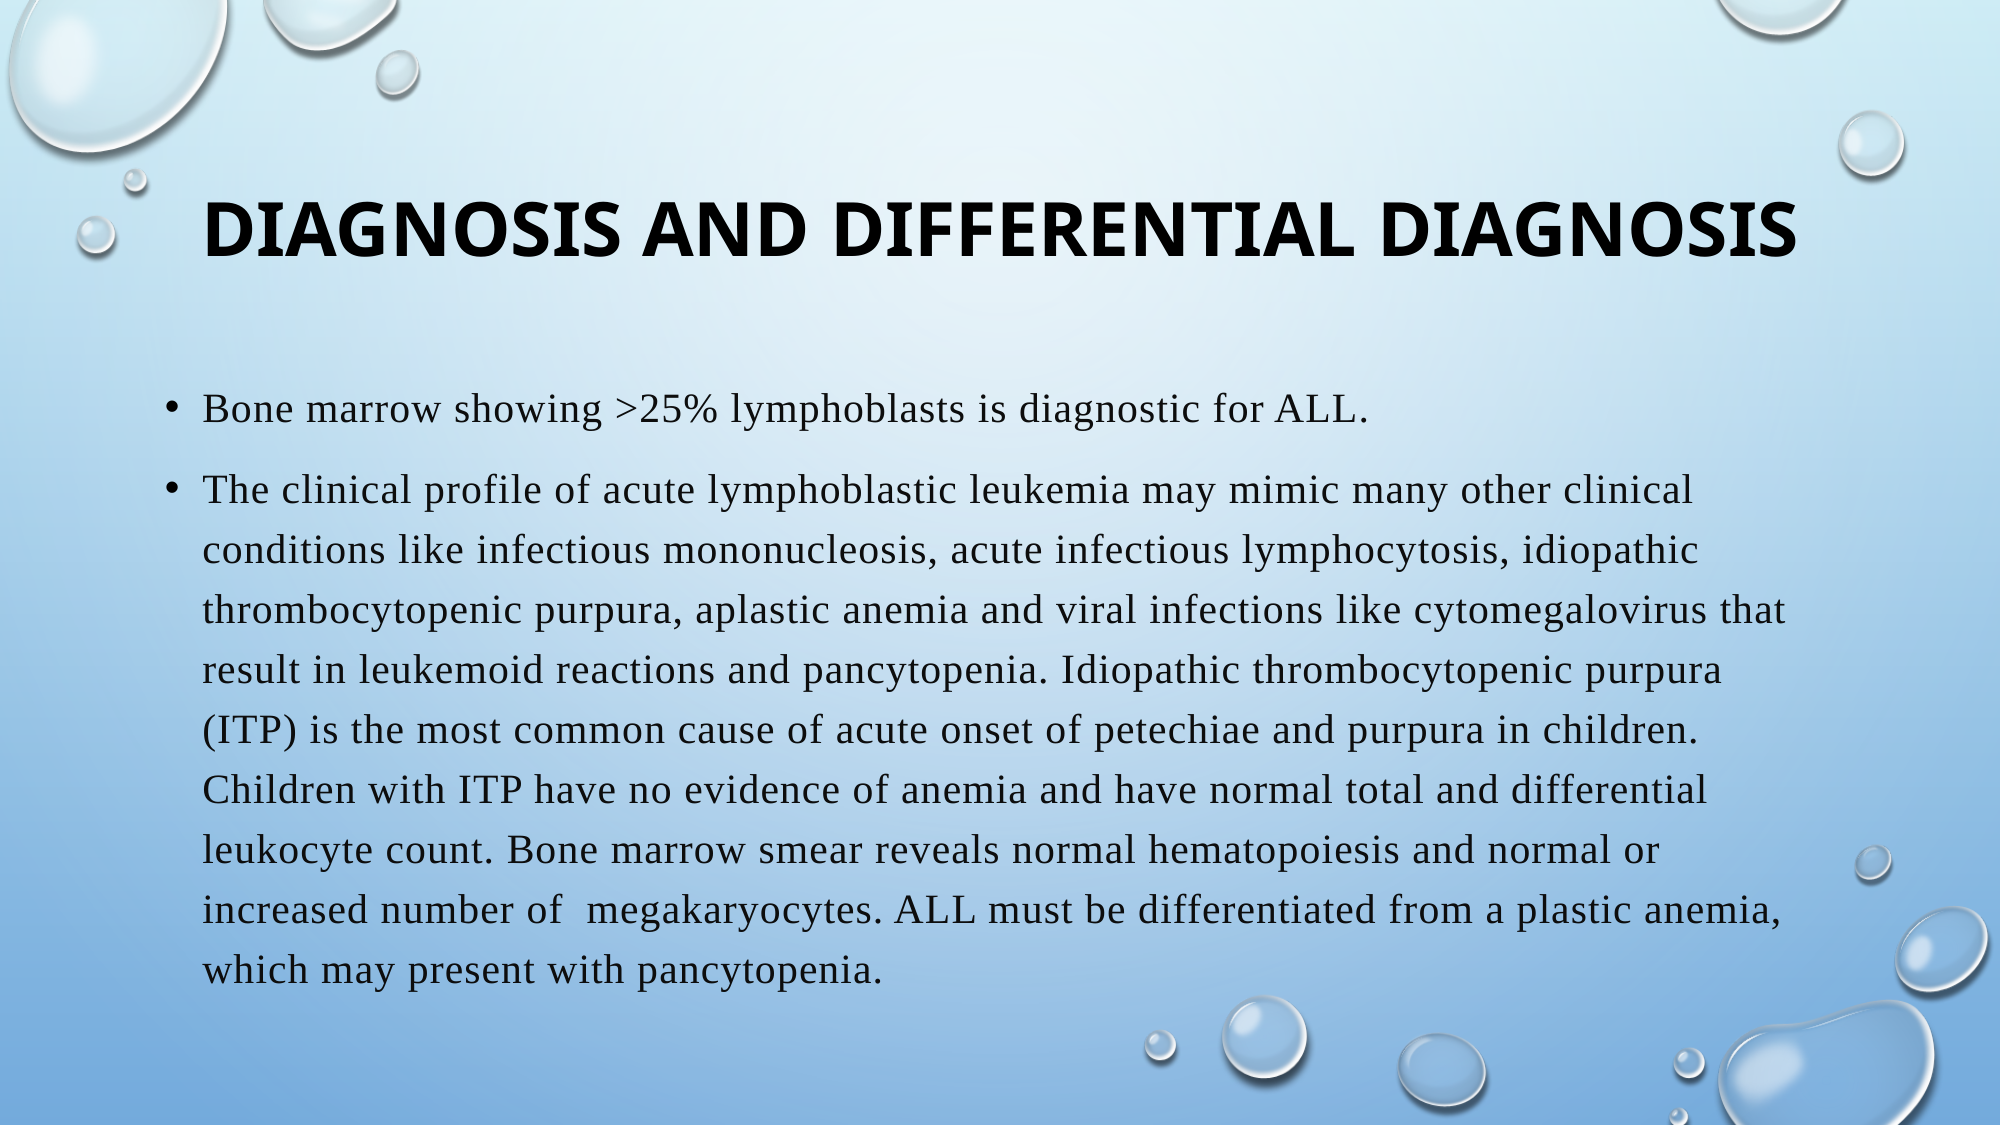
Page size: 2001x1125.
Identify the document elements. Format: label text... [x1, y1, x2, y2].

picture [0, 0, 2000, 1125]
title Diagnosis and Differential Diagnosis [149, 101, 1851, 363]
list Bone marrow showing >25% lymphoblasts is diagnostic for ALL. The clinical profile of acute lymphoblastic leukemia may mimic many other clinical conditions like infectious mononucleosis, acute infectious lymphocytosis, idiopathic thrombocytopenic purpura, aplastic anemia and viral infections like cytomegalovirus that result in leukemoid reactions and pancytopenia. Idiopathic thrombocytopenic purpura (ITP) is the most common cause of acute onset of petechiae and purpura in children. Children with ITP have no evidence of anemia and have normal total and differential leukocyte count. Bone marrow smear reveals normal hematopoiesis and normal or increased number of megakaryocytes. ALL must be differentiated from a plastic anemia, which may present with pancytopenia. [149, 363, 1851, 925]
